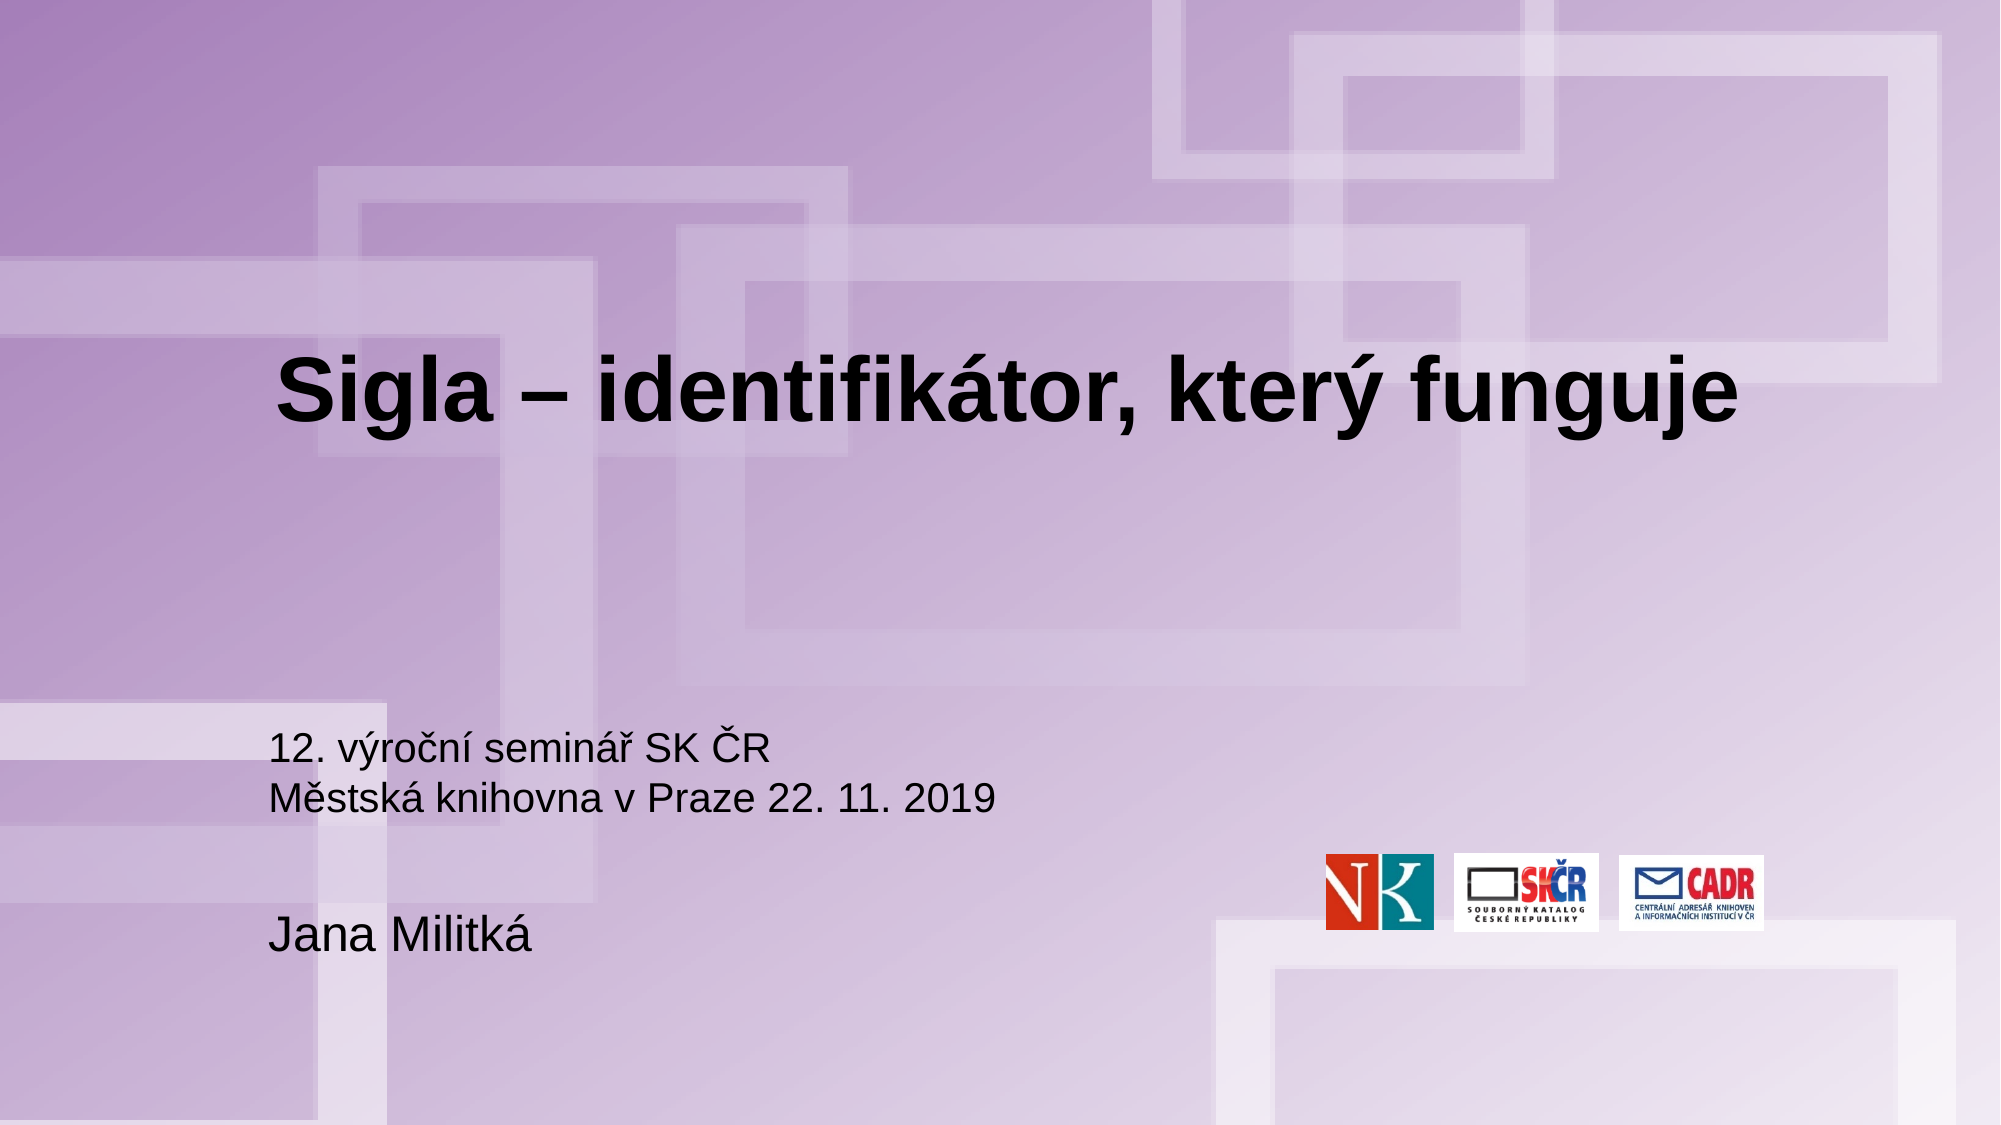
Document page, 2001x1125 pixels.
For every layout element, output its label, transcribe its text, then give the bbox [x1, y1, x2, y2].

text_box 12. výroční seminář SK ČR Městská knihovna v Praze 22. 11. 2019 [253, 713, 1042, 828]
text_box Sigla – identifikátor, který funguje [253, 322, 1764, 448]
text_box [1326, 853, 1764, 932]
text_box Jana Militká [253, 893, 1088, 969]
picture [0, 0, 2001, 1125]
